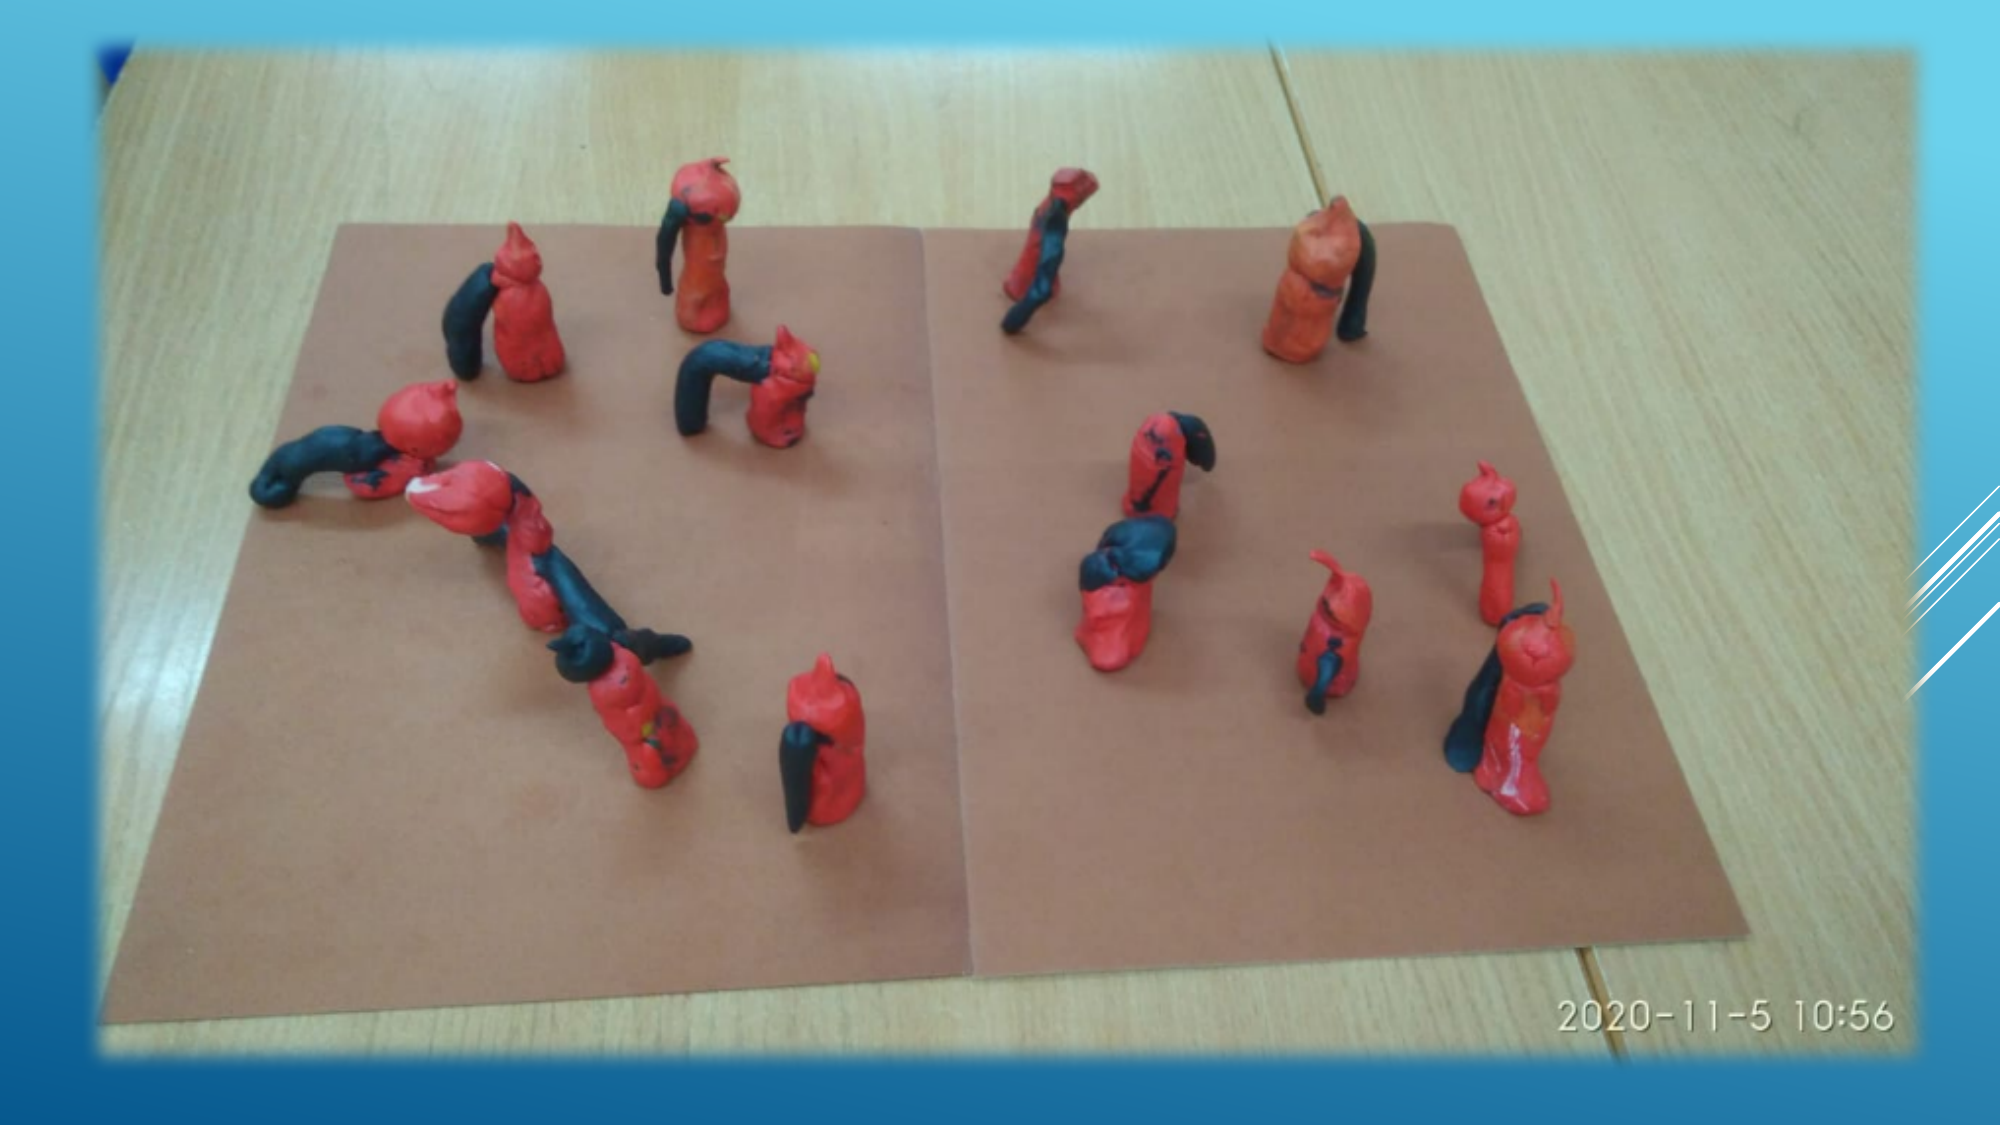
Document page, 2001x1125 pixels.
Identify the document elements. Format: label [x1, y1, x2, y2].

picture [81, 30, 1936, 1074]
